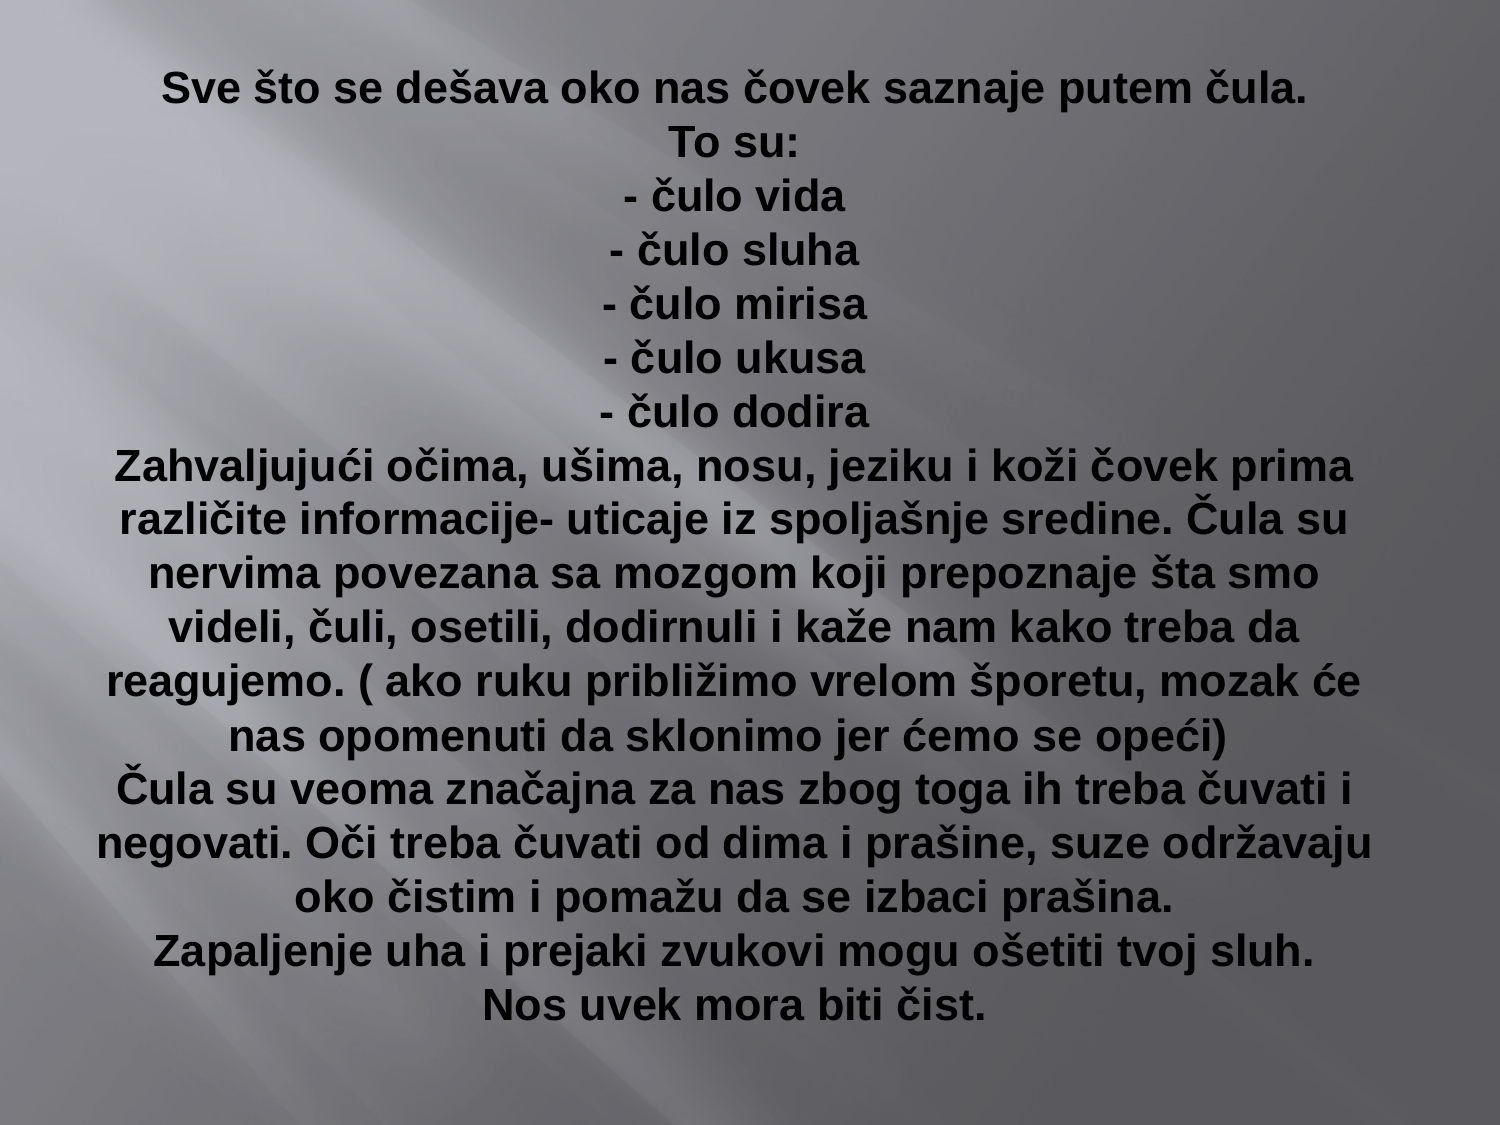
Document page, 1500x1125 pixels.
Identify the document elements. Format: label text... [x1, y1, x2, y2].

title Sve što se dešava oko nas čovek saznaje putem čula. To su: - čulo vida - čulo sluha - čulo mirisa - čulo ukusa - čulo dodira Zahvaljujući očima, ušima, nosu, jeziku i koži čovek prima različite informacije- uticaje iz spoljašnje sredine. Čula su nervima povezana sa mozgom koji prepoznaje šta smo videli, čuli, osetili, dodirnuli i kaže nam kako treba da reagujemo. ( ako ruku približimo vrelom šporetu, mozak će nas opomenuti da sklonimo jer ćemo se opeći) Čula su veoma značajna za nas zbog toga ih treba čuvati i negovati. Oči treba čuvati od dima i prašine, suze održavaju oko čistim i pomažu da se izbaci prašina. Zapaljenje uha i prejaki zvukovi mogu ošetiti tvoj sluh. Nos uvek mora biti čist. [75, 45, 1395, 1043]
